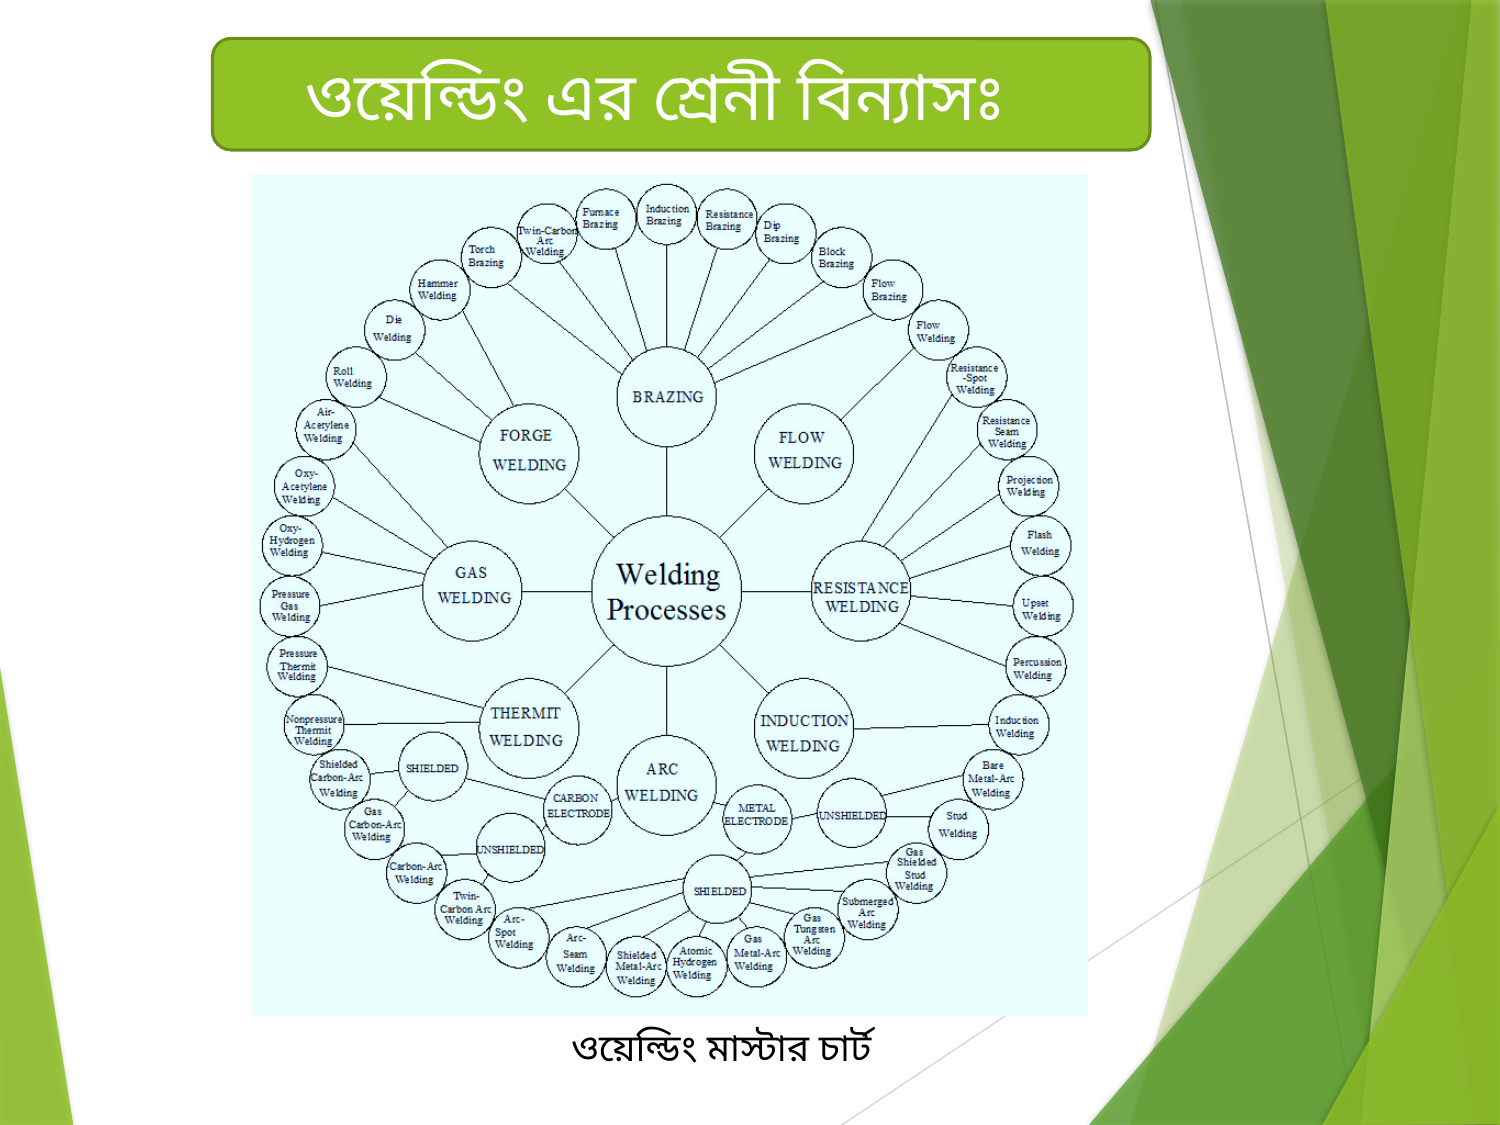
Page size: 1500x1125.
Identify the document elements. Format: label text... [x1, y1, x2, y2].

text_box ওয়েল্ডিং মাস্টার চার্ট [556, 1025, 887, 1076]
text_box ওয়েল্ডিং এর শ্রেনী বিন্যাসঃ [210, 36, 1152, 152]
picture [251, 174, 1088, 1017]
